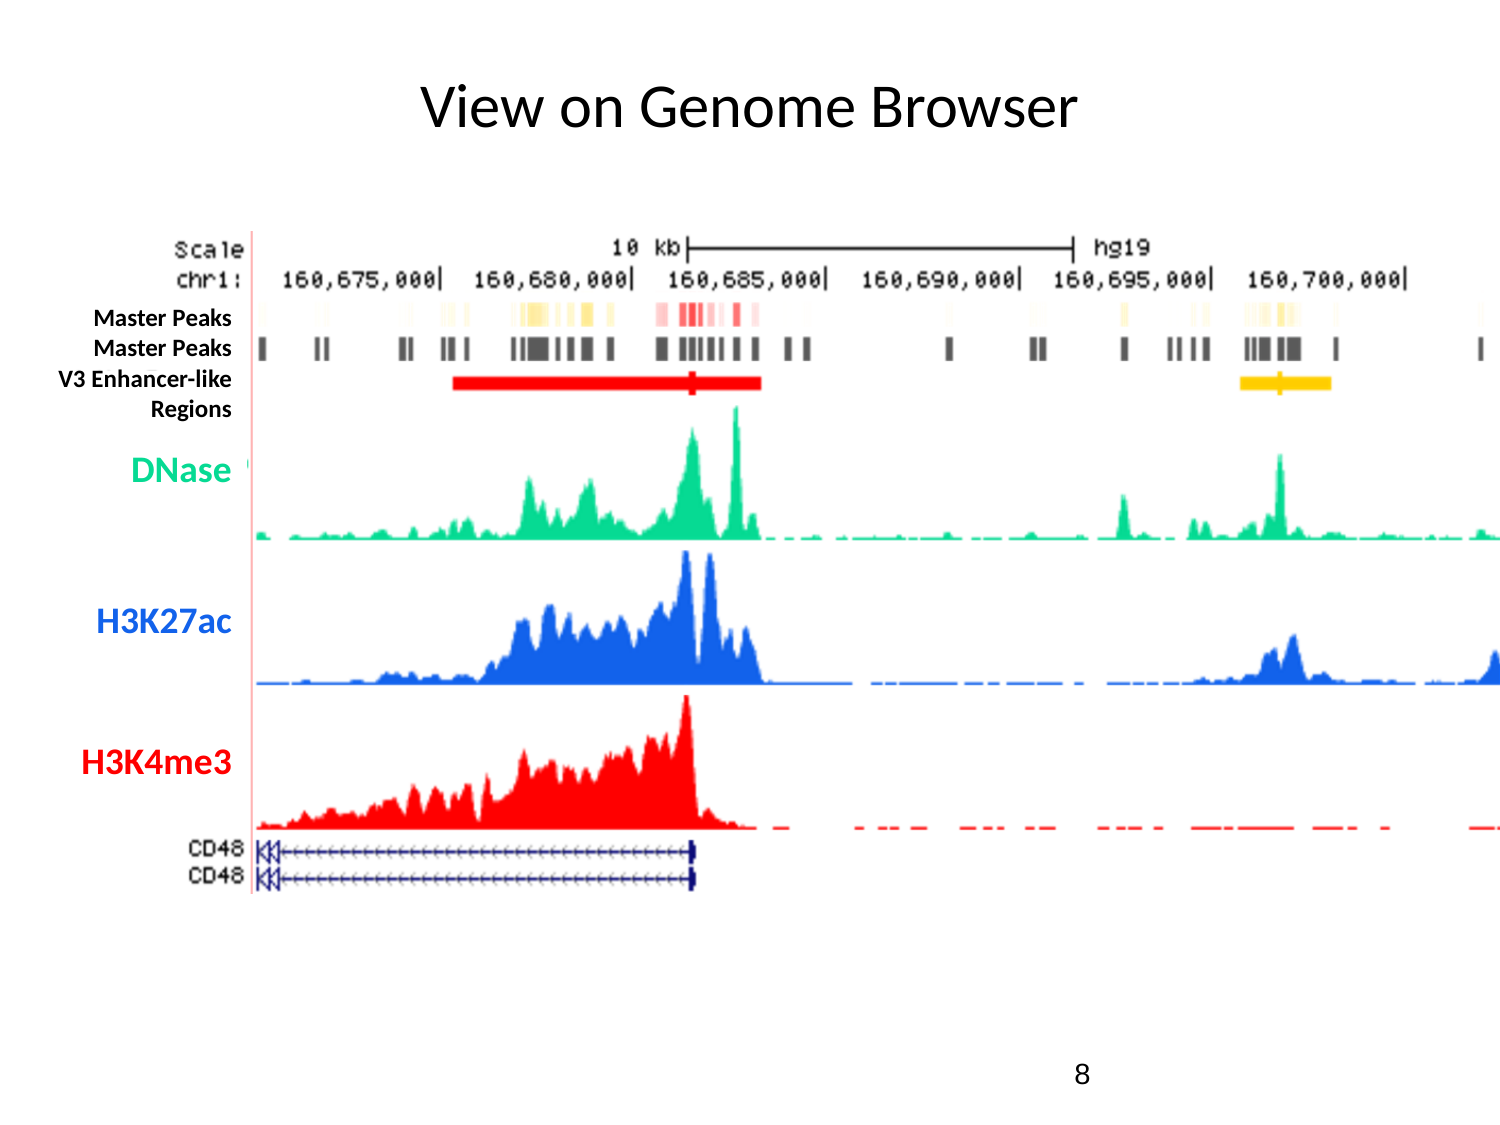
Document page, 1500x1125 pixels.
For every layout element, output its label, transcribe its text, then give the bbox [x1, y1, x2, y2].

slide_number ‹#› [1059, 1042, 1397, 1103]
picture [0, 230, 1500, 895]
text_box View on Genome Browser [0, 57, 1500, 134]
